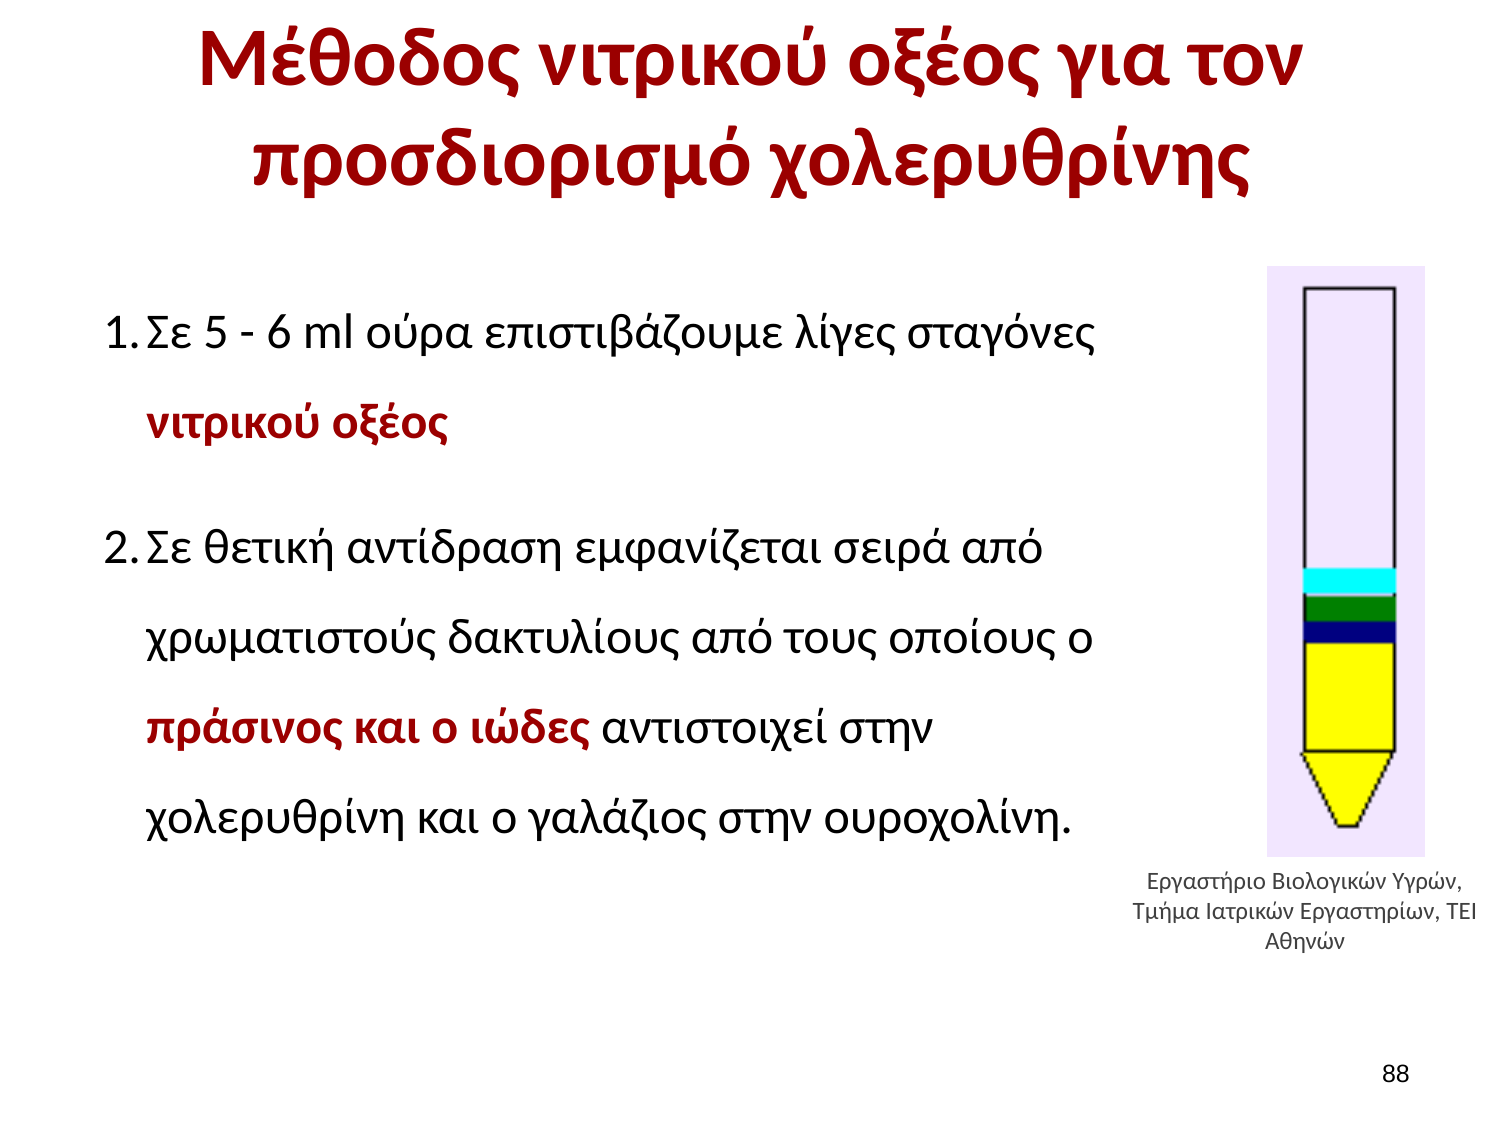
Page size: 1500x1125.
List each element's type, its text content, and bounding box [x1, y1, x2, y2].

text_box Εργαστήριο Βιολογικών Υγρών, Τμήμα Ιατρικών Εργαστηρίων, ΤΕΙ Αθηνών [1110, 857, 1500, 962]
slide_number 87 [1074, 1042, 1425, 1103]
text_box Σε 5 - 6 ml ούρα επιστιβάζουμε λίγες σταγόνες νιτρικού οξέος Σε θετική αντίδραση εμφανίζεται σειρά από χρωματιστούς δακτυλίους από τους οποίους ο πράσινος και ο ιώδες αντιστοιχεί στην χολερυθρίνη και ο γαλάζιος στην ουροχολίνη. [88, 260, 1176, 851]
title Μέθοδος νιτρικού οξέος για τον προσδιορισμό χολερυθρίνης [76, 19, 1427, 185]
picture [1267, 266, 1425, 858]
